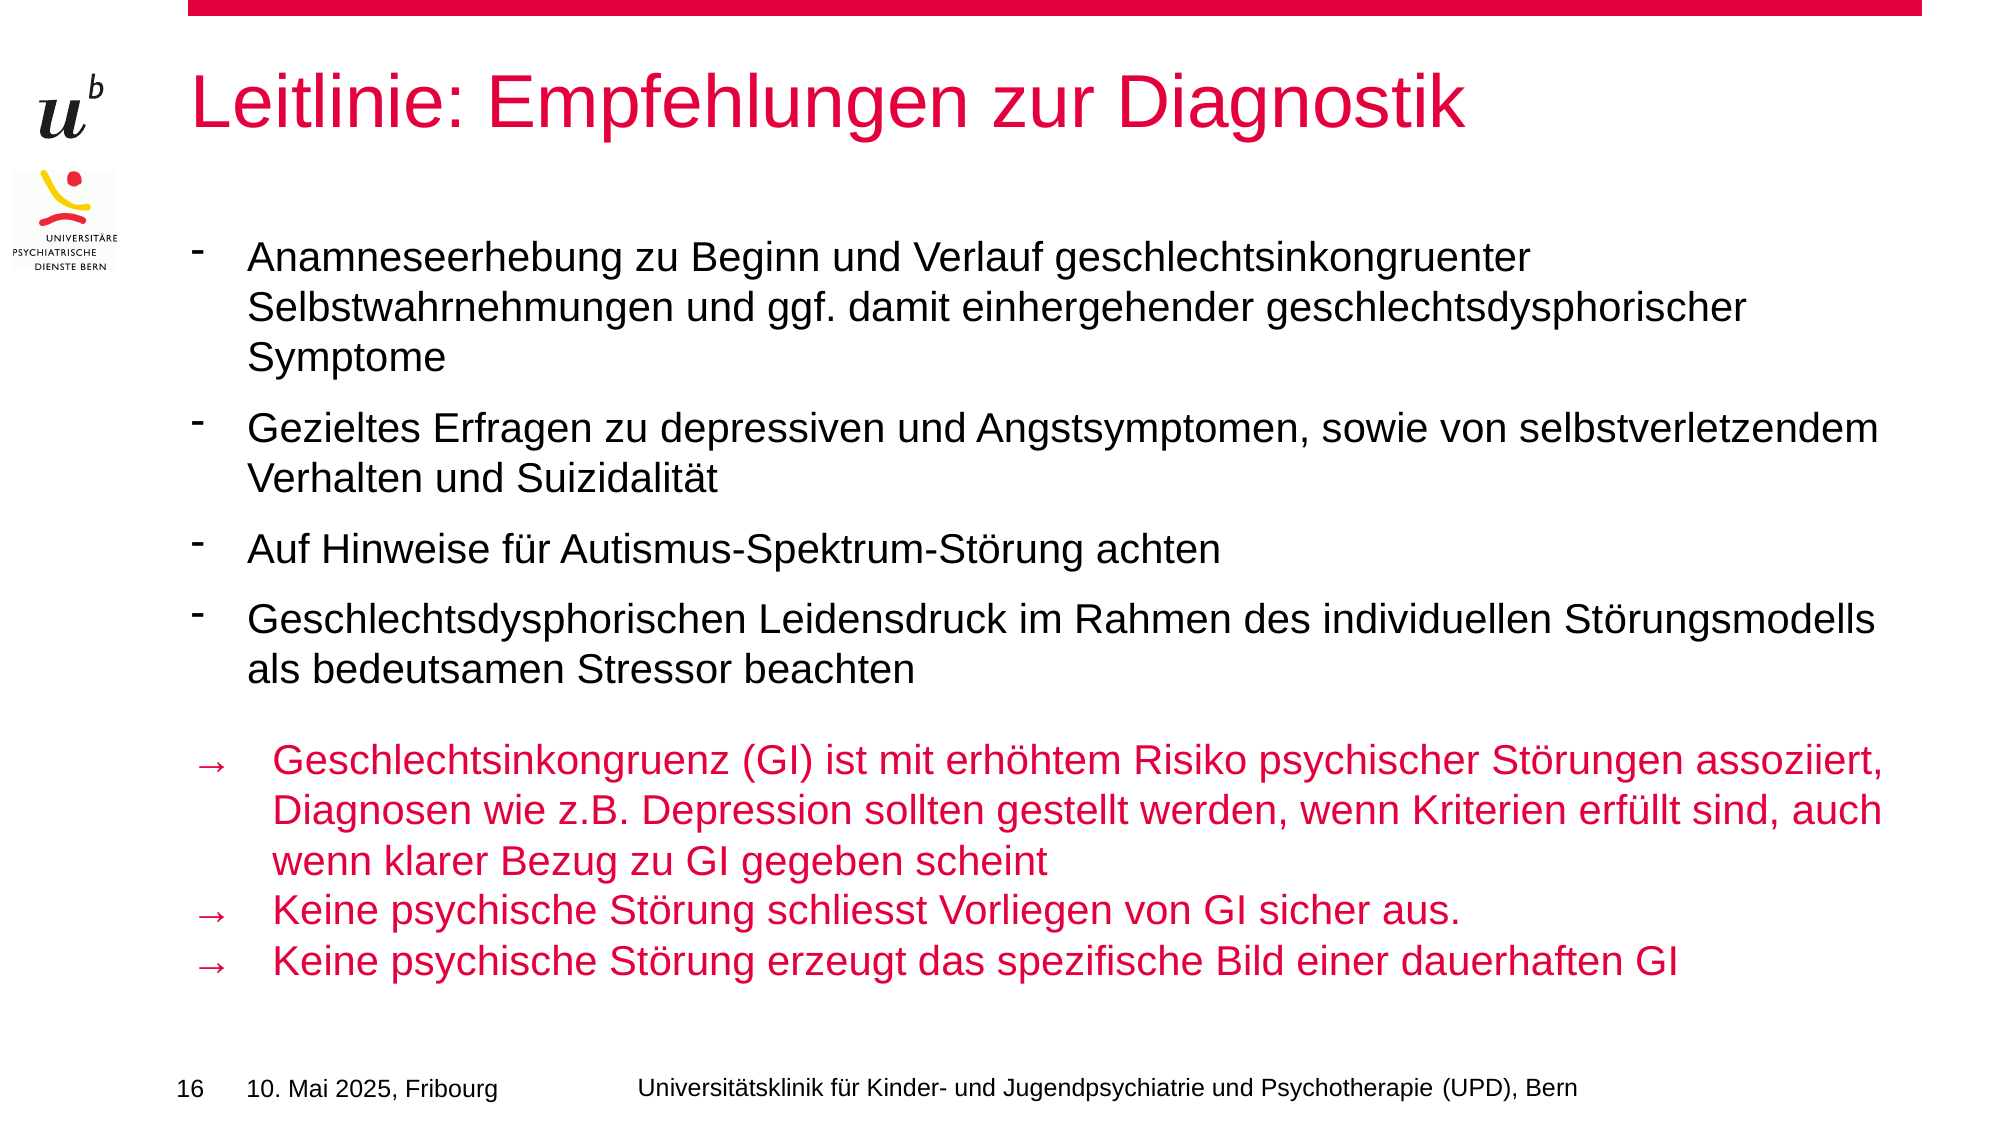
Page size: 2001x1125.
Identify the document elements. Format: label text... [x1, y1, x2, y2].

title Leitlinie: Empfehlungen zur Diagnostik [175, 47, 2000, 171]
slide_number 10. Mai 2025, Fribourg [231, 1057, 602, 1117]
picture [13, 170, 117, 270]
list Anamneseerhebung zu Beginn und Verlauf geschlechtsinkongruenter Selbstwahrnehmungen und ggf. damit einhergehender geschlechtsdysphorischer Symptome Gezieltes Erfragen zu depressiven und Angstsymptomen, sowie von selbstverletzendem Verhalten und Suizidalität Auf Hinweise für Autismus-Spektrum-Störung achten Geschlechtsdysphorischen Leidensdruck im Rahmen des individuellen Störungsmodells als bedeutsamen Stressor beachten → Geschlechtsinkongruenz (GI) ist mit erhöhtem Risiko psychischer Störungen assoziiert, Diagnosen wie z.B. Depression sollten gestellt werden, wenn Kriterien erfüllt sind, auch wenn klarer Bezug zu GI gegeben scheint → Keine psychische Störung schliesst Vorliegen von GI sicher aus. → Keine psychische Störung erzeugt das spezifische Bild einer dauerhaften GI [175, 222, 1901, 1010]
slide_number 16 [149, 1057, 211, 1117]
footer Universitätsklinik für Kinder- und Jugendpsychiatrie und Psychotherapie (UPD), Bern [622, 1056, 1899, 1117]
